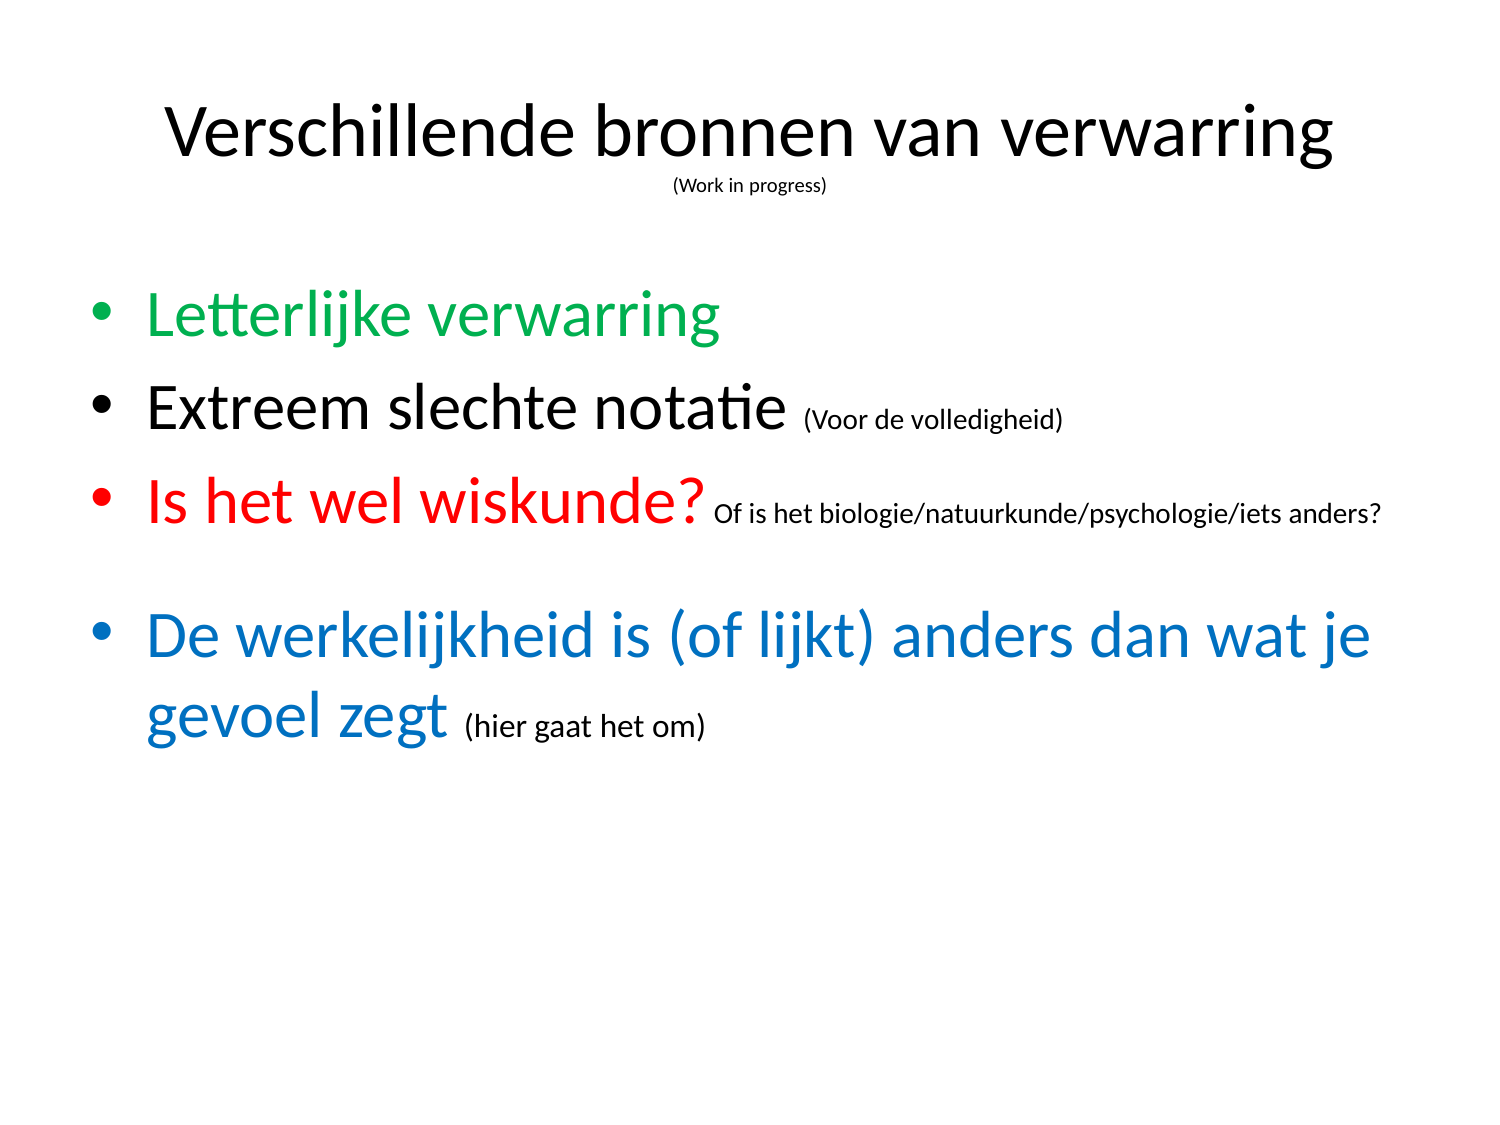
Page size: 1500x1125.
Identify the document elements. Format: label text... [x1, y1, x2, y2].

list Letterlijke verwarring Extreem slechte notatie (Voor de volledigheid) Is het wel wiskunde? Of is het biologie/natuurkunde/psychologie/iets anders? De werkelijkheid is (of lijkt) anders dan wat je gevoel zegt (hier gaat het om) [75, 262, 1425, 1005]
title Verschillende bronnen van verwarring (Work in progress) [75, 45, 1425, 233]
